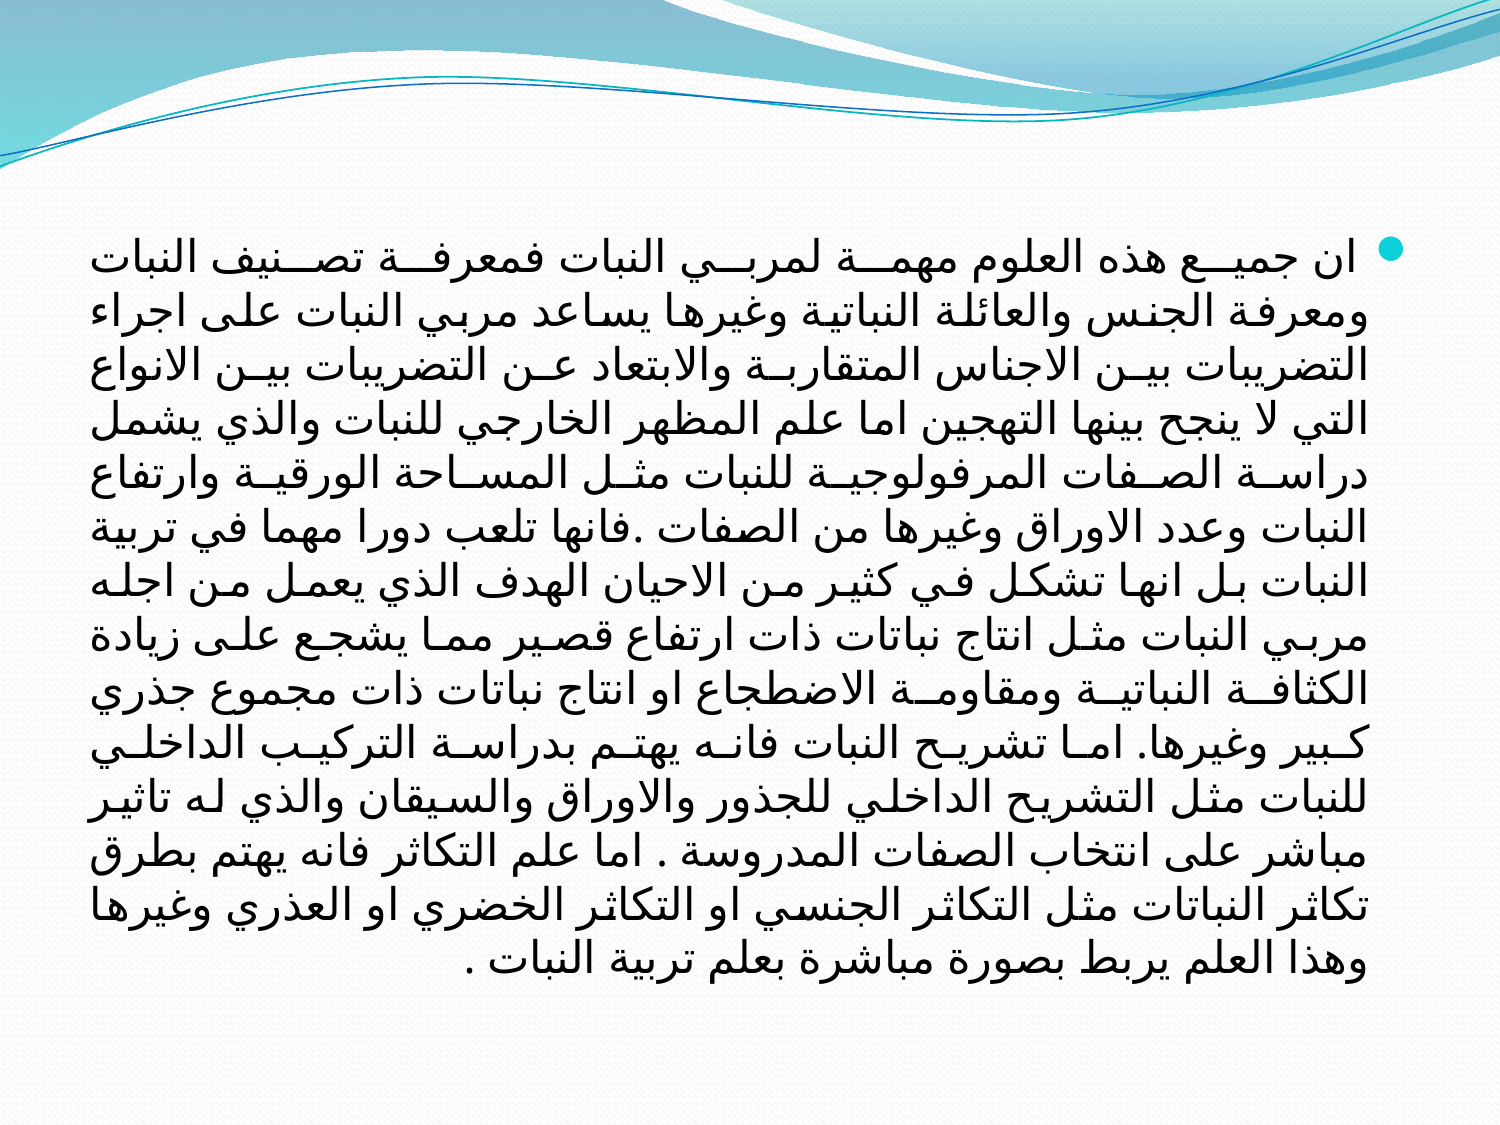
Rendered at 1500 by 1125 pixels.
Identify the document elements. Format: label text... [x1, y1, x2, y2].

list ان جميع هذه العلوم مهمة لمربي النبات فمعرفة تصنيف النبات ومعرفة الجنس والعائلة النباتية وغيرها يساعد مربي النبات على اجراء التضريبات بين الاجناس المتقاربة والابتعاد عن التضريبات بين الانواع التي لا ينجح بينها التهجين اما علم المظهر الخارجي للنبات والذي يشمل دراسة الصفات المرفولوجية للنبات مثل المساحة الورقية وارتفاع النبات وعدد الاوراق وغيرها من الصفات .فانها تلعب دورا مهما في تربية النبات بل انها تشكل في كثير من الاحيان الهدف الذي يعمل من اجله مربي النبات مثل انتاج نباتات ذات ارتفاع قصير مما يشجع على زيادة الكثافة النباتية ومقاومة الاضطجاع او انتاج نباتات ذات مجموع جذري كبير وغيرها. اما تشريح النبات فانه يهتم بدراسة التركيب الداخلي للنبات مثل التشريح الداخلي للجذور والاوراق والسيقان والذي له تاثير مباشر على انتخاب الصفات المدروسة . اما علم التكاثر فانه يهتم بطرق تكاثر النباتات مثل التكاثر الجنسي او التكاثر الخضري او العذري وغيرها وهذا العلم يربط بصورة مباشرة بعلم تربية النبات . [75, 219, 1425, 1038]
